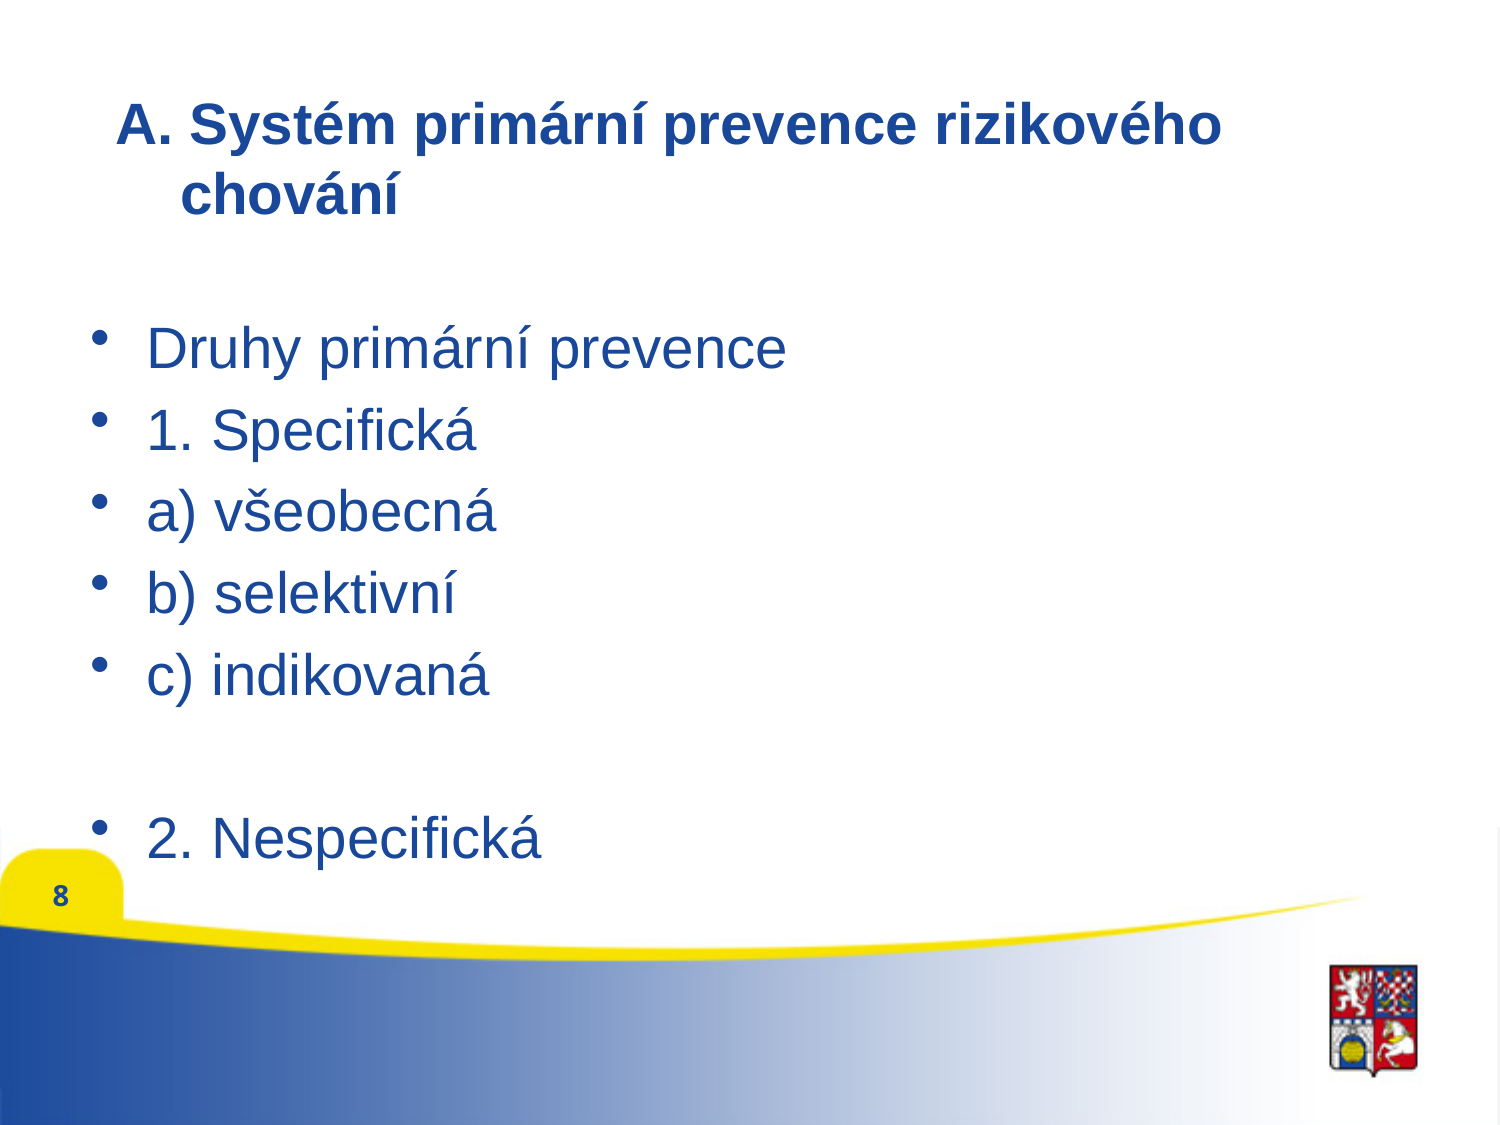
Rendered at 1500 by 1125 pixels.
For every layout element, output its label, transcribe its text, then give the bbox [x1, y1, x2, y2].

title A. Systém primární prevence rizikového chování [100, 104, 1439, 208]
picture [0, 827, 1500, 1125]
list Druhy primární prevence 1. Specifická a) všeobecná b) selektivní c) indikovaná 2. Nespecifická [75, 302, 1425, 1005]
slide_number 8 [21, 869, 101, 929]
